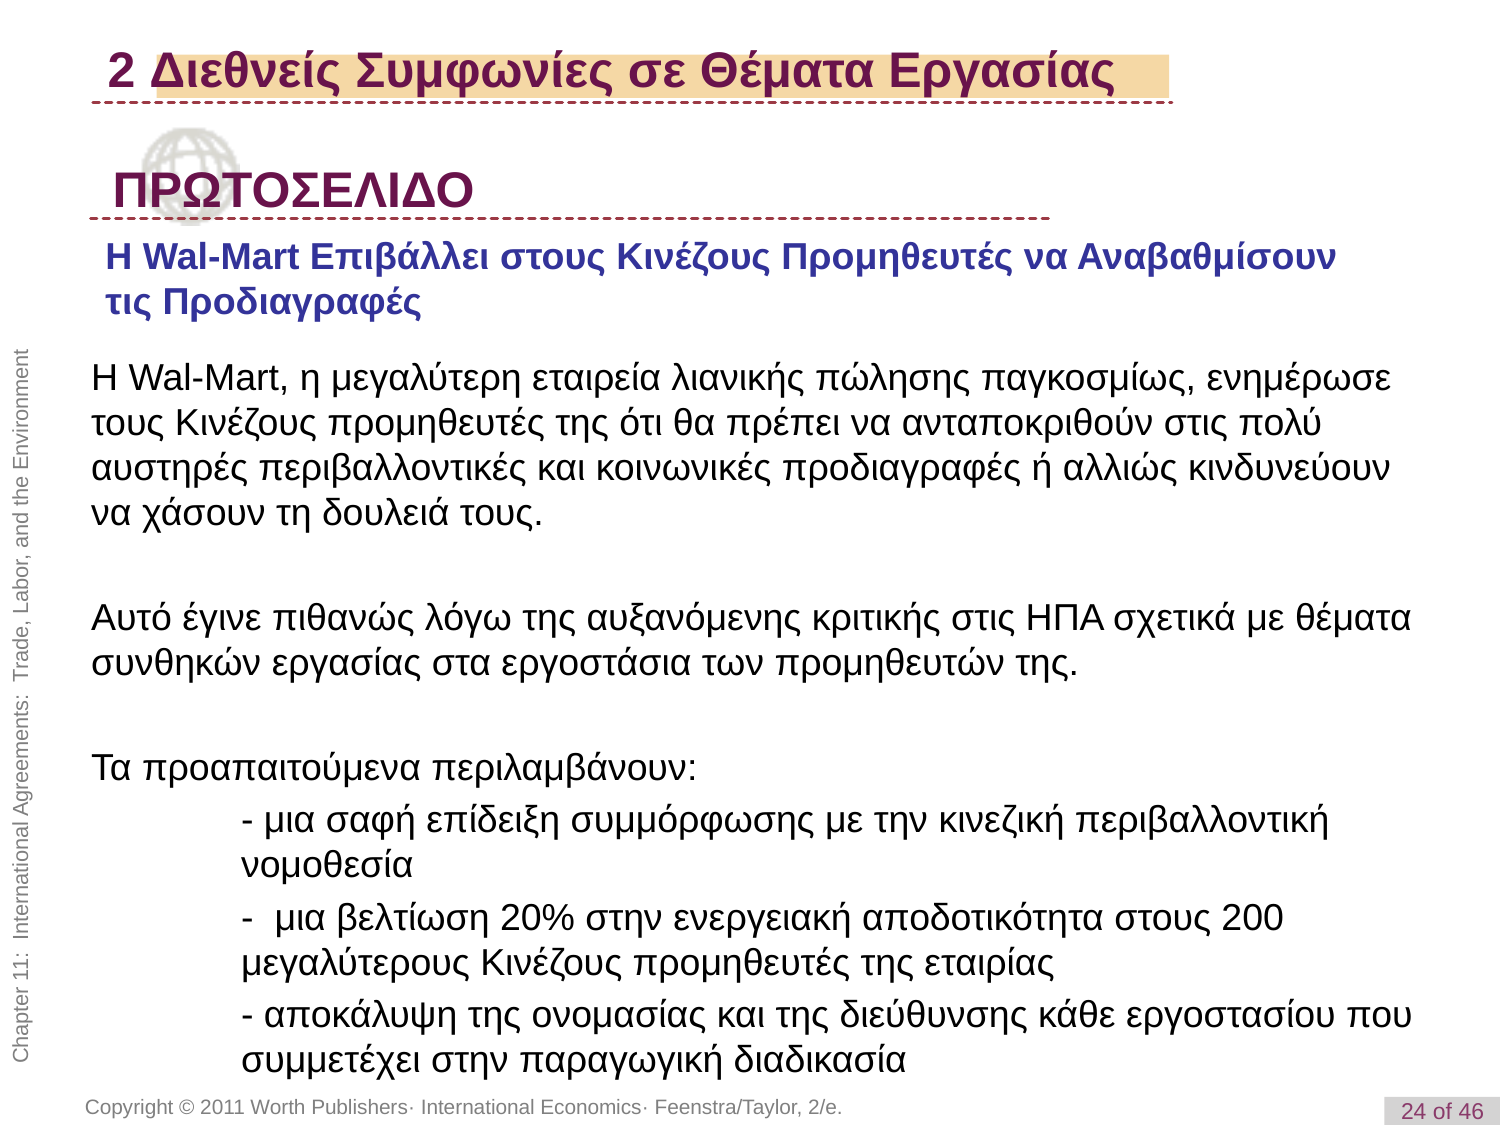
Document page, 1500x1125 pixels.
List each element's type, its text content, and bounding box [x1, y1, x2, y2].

text_box Η Wal-Mart Επιβάλλει στους Κινέζους Προμηθευτές να Αναβαθμίσουν τις Προδιαγραφές [90, 224, 1398, 330]
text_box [97, 119, 1027, 217]
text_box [97, 227, 1027, 256]
text_box 2 Διεθνείς Συμφωνίες σε Θέματα Εργασίας [92, 0, 1500, 135]
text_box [92, 54, 1173, 103]
text_box Η Wal-Mart, η μεγαλύτερη εταιρεία λιανικής πώλησης παγκοσμίως, ενημέρωσε τους Κινέζους προμηθευτές της ότι θα πρέπει να ανταποκριθούν στις πολύ αυστηρές περιβαλλοντικές και κοινωνικές προδιαγραφές ή αλλιώς κινδυνεύουν να χάσουν τη δουλειά τους. Αυτό έγινε πιθανώς λόγω της αυξανόμενης κριτικής στις ΗΠΑ σχετικά με θέματα συνθηκών εργασίας στα εργοστάσια των προμηθευτών της. Τα προαπαιτούμενα περιλαμβάνουν: - μια σαφή επίδειξη συμμόρφωσης με την κινεζική περιβαλλοντική νομοθεσία - μια βελτίωση 20% στην ενεργειακή αποδοτικότητα στους 200 μεγαλύτερους Κινέζους προμηθευτές της εταιρίας - αποκάλυψη της ονομασίας και της διεύθυνσης κάθε εργοστασίου που συμμετέχει στην παραγωγική διαδικασία [76, 345, 1446, 1088]
